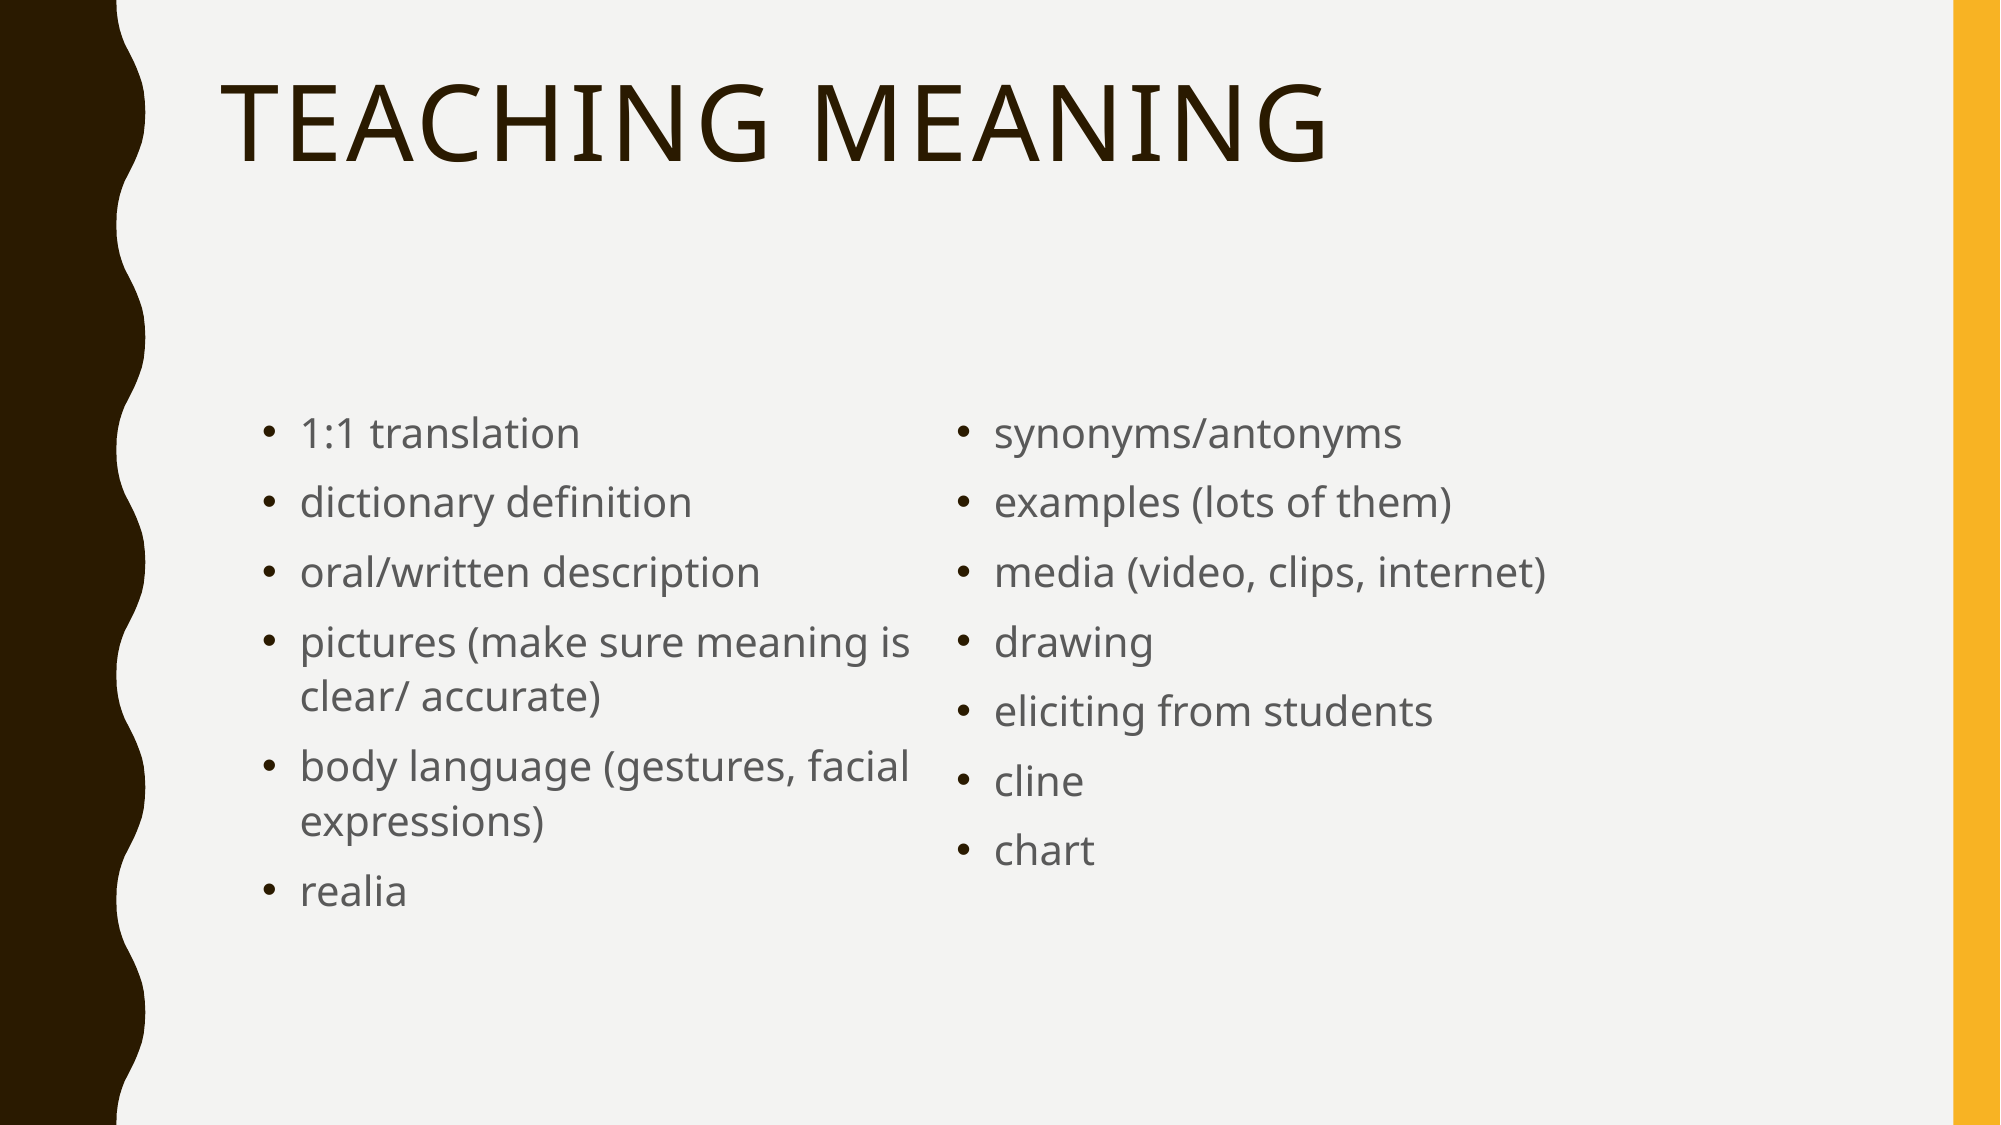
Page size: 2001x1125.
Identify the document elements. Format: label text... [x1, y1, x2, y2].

title Teaching Meaning [205, 62, 1875, 308]
list 1:1 translation dictionary definition oral/written description pictures (make sure meaning is clear/ accurate) body language (gestures, facial expressions) realia synonyms/antonyms examples (lots of them) media (video, clips, internet) drawing eliciting from students cline chart [247, 394, 1666, 1063]
